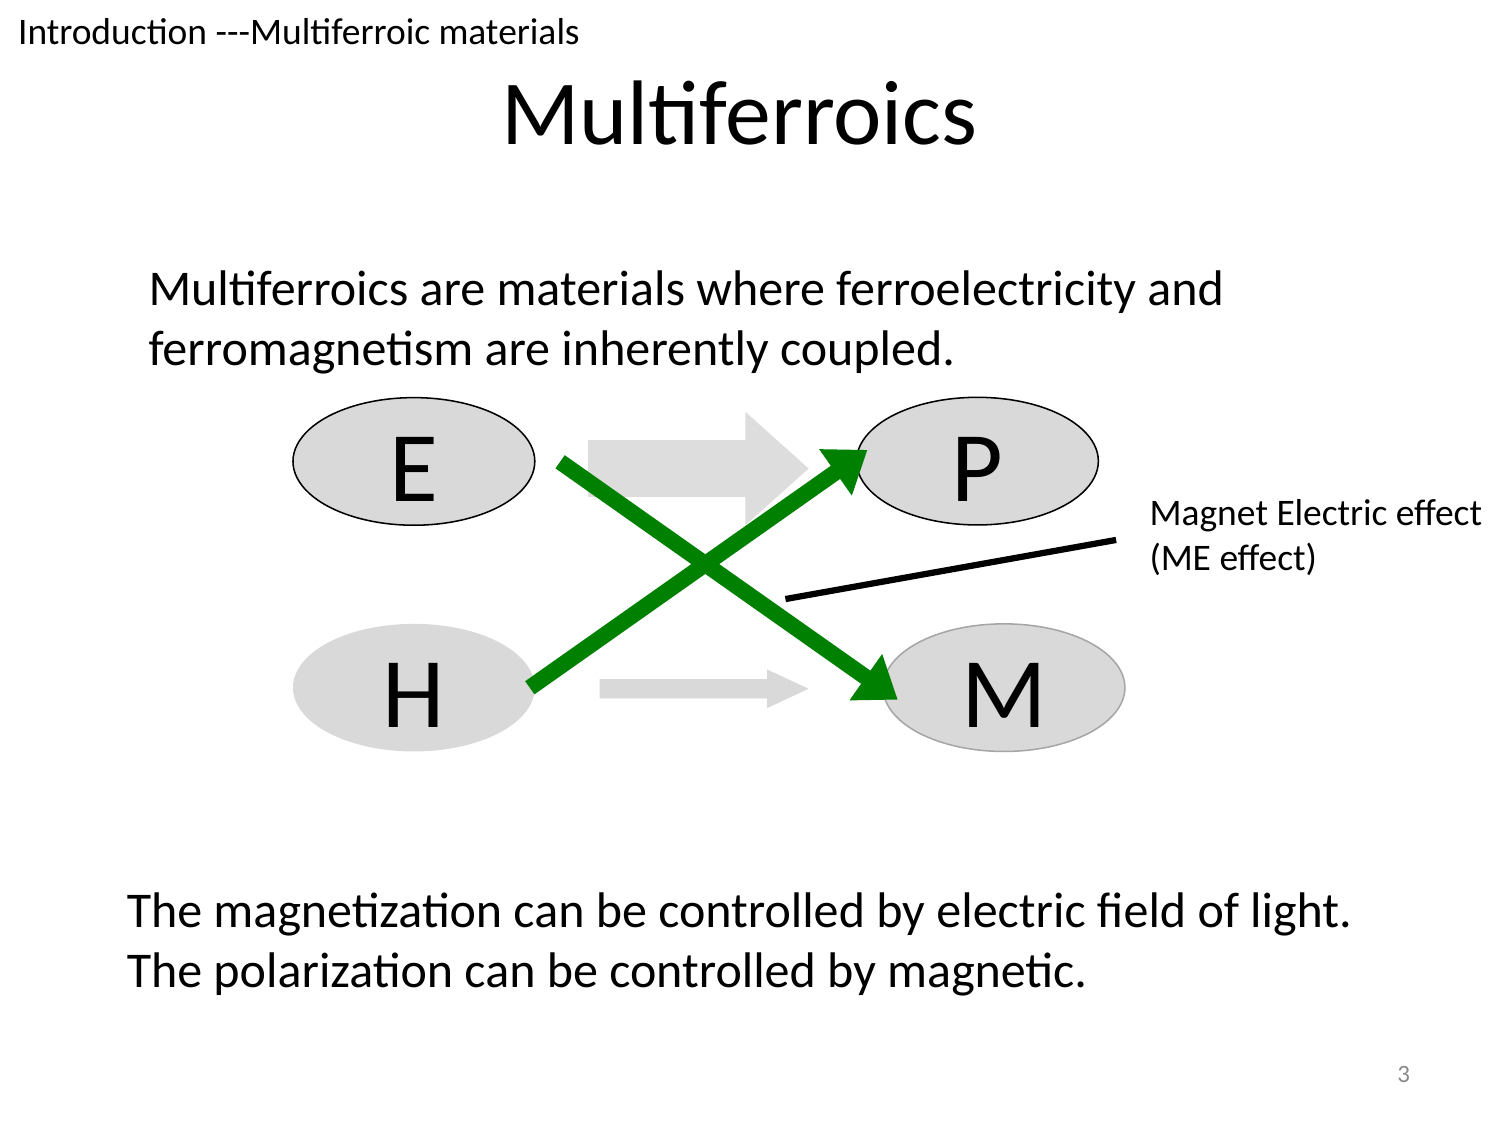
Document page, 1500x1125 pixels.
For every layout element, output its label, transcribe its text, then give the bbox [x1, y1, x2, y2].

text_box Multiferroics are materials where ferroelectricity and ferromagnetism are inherently coupled. [133, 247, 1252, 383]
text_box Introduction ---Multiferroic materials [3, 0, 596, 60]
slide_number 3 [1074, 1042, 1425, 1103]
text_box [491, 480, 1500, 610]
text_box The magnetization can be controlled by electric field of light. The polarization can be controlled by magnetic. [112, 869, 1413, 1005]
text_box Multiferroics [74, 45, 1425, 233]
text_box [292, 397, 1126, 752]
